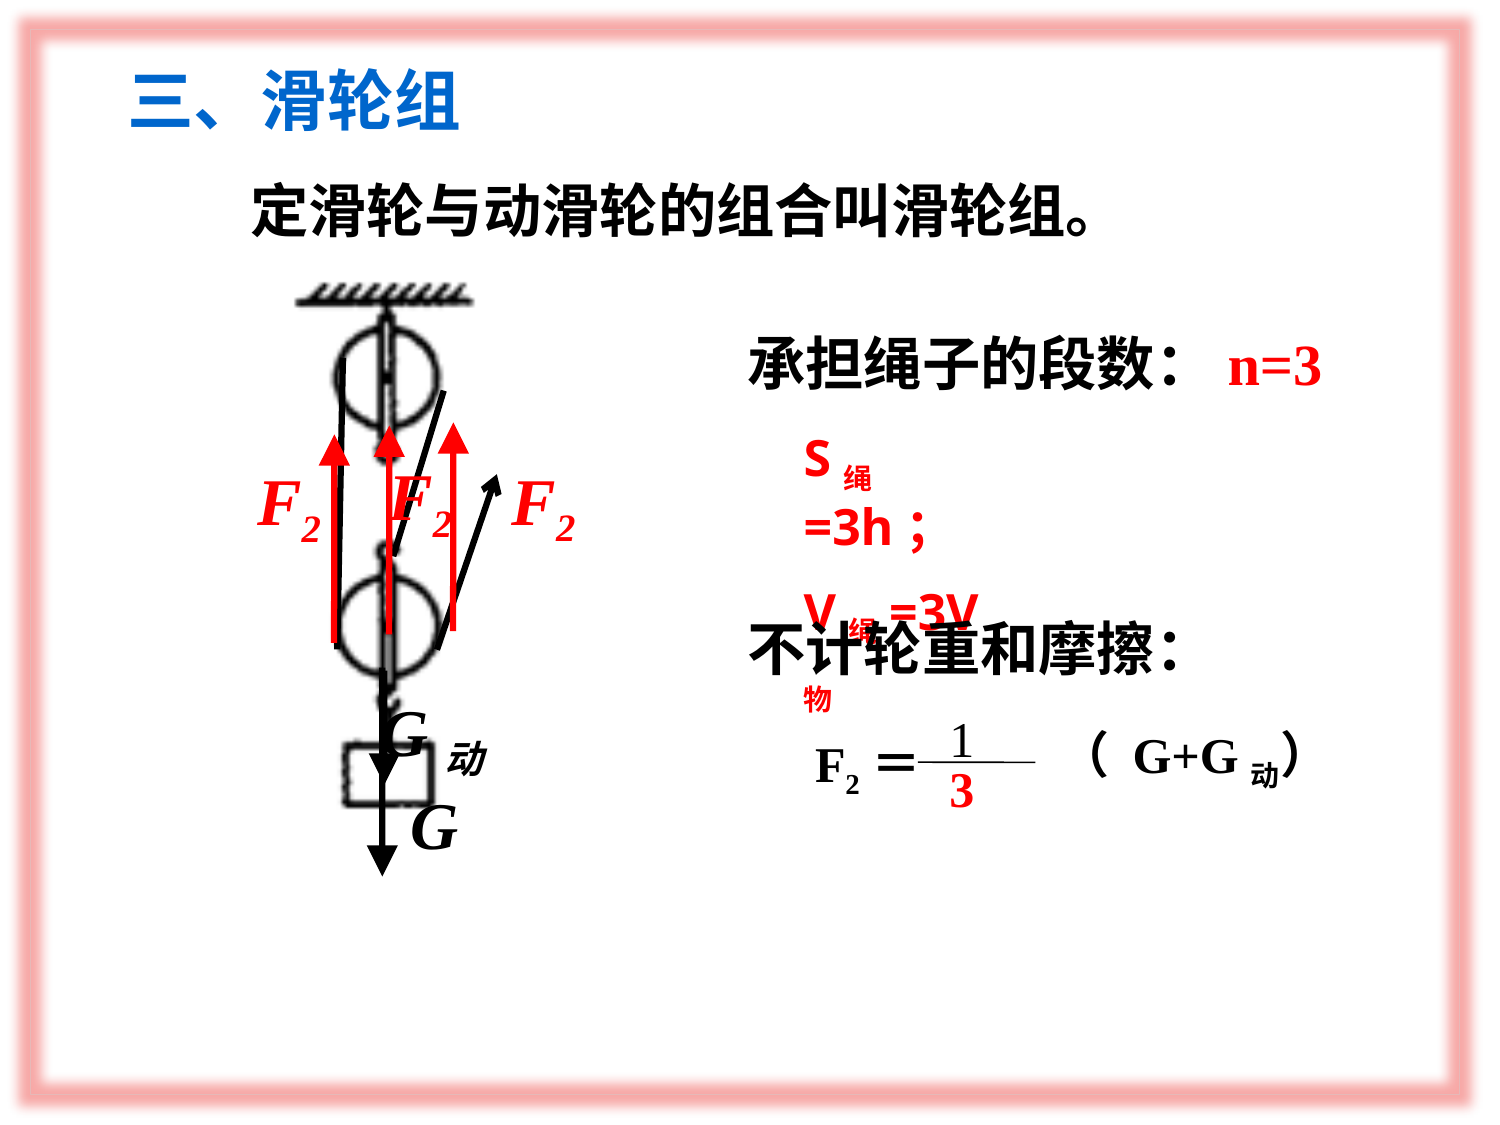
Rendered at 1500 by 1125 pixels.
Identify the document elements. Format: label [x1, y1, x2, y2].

picture [289, 273, 519, 422]
text_box [28, 27, 1461, 1096]
text_box [201, 422, 523, 877]
text_box [799, 699, 1350, 825]
